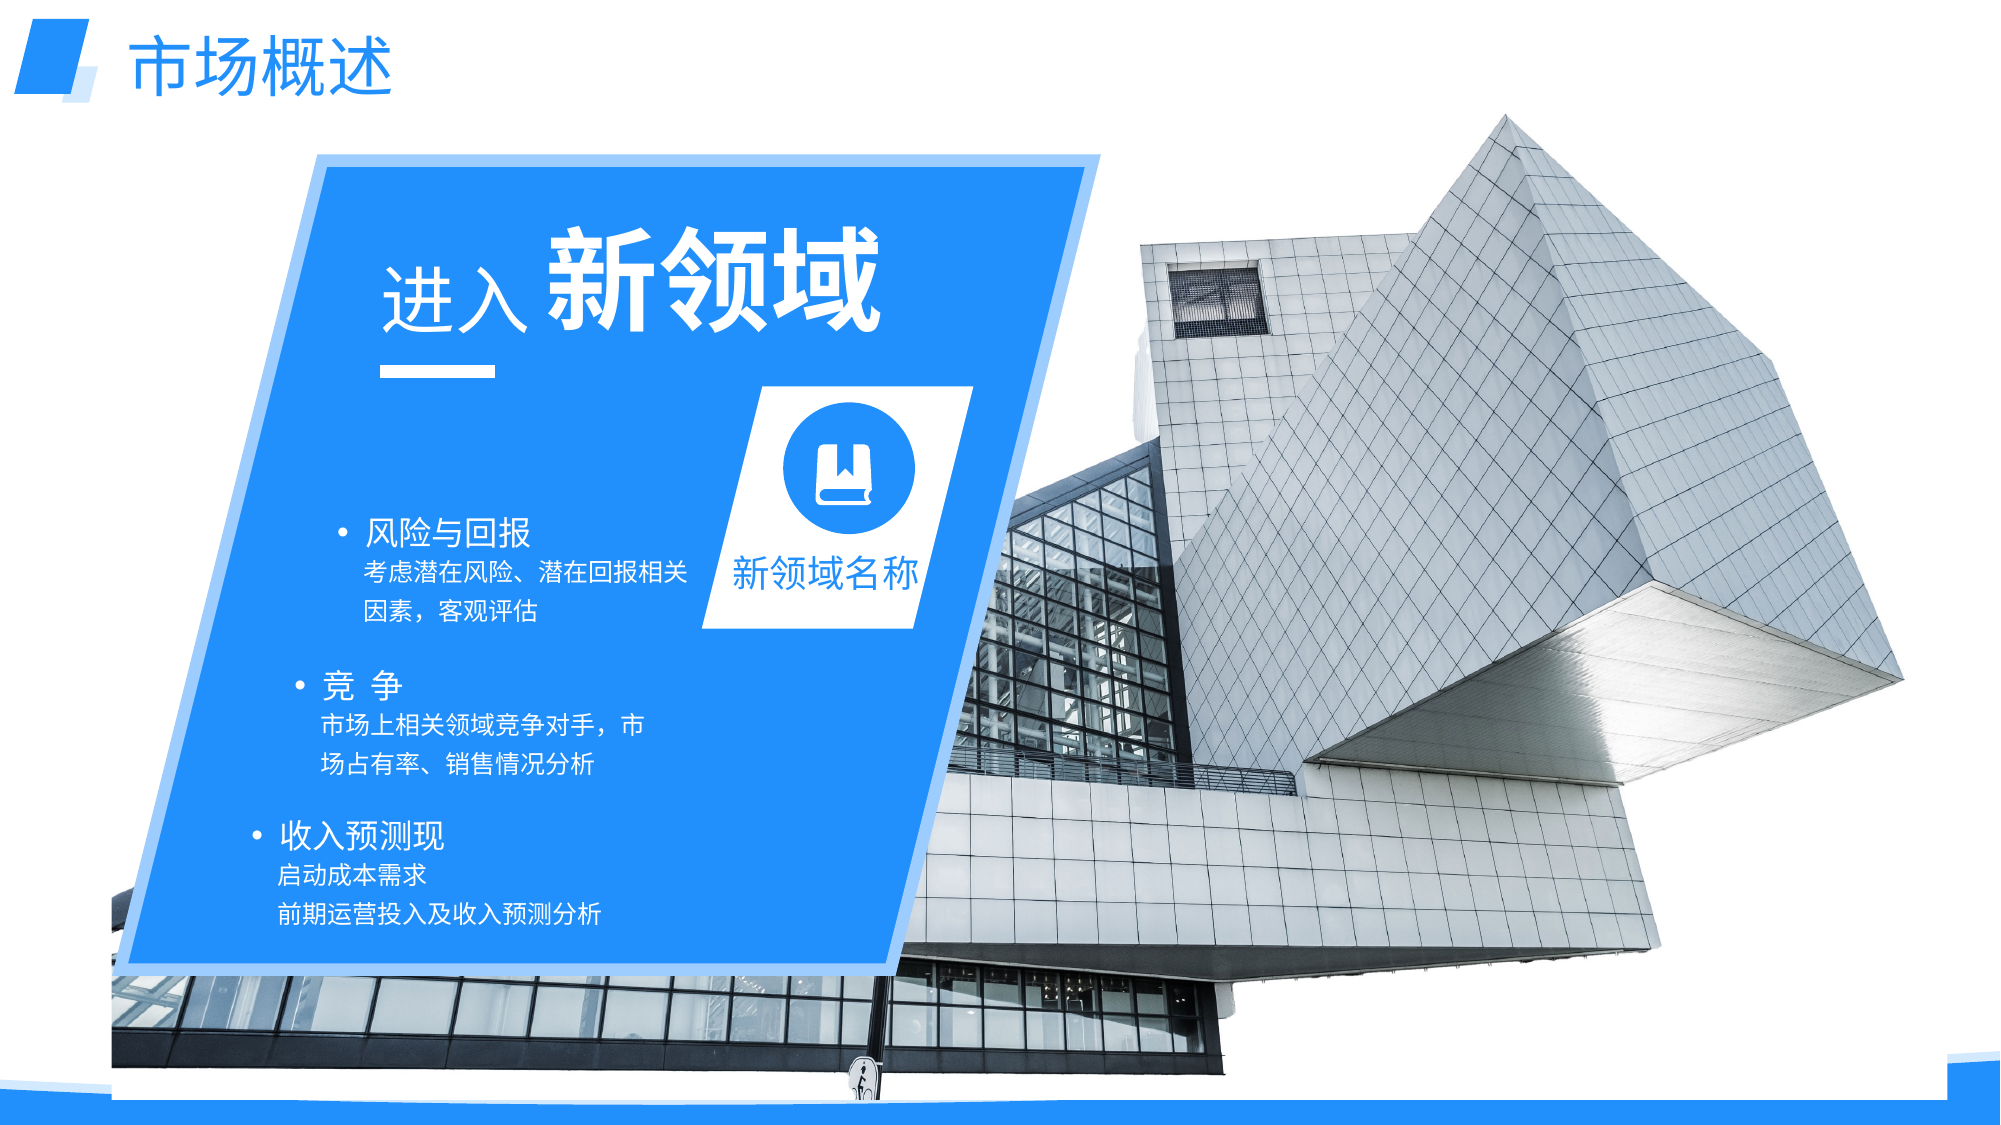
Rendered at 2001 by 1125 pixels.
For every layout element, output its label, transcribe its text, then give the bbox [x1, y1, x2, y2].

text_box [337, 500, 702, 614]
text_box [251, 803, 616, 917]
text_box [294, 653, 659, 767]
list 市场概述 [112, 26, 901, 101]
picture [111, 101, 1948, 1100]
